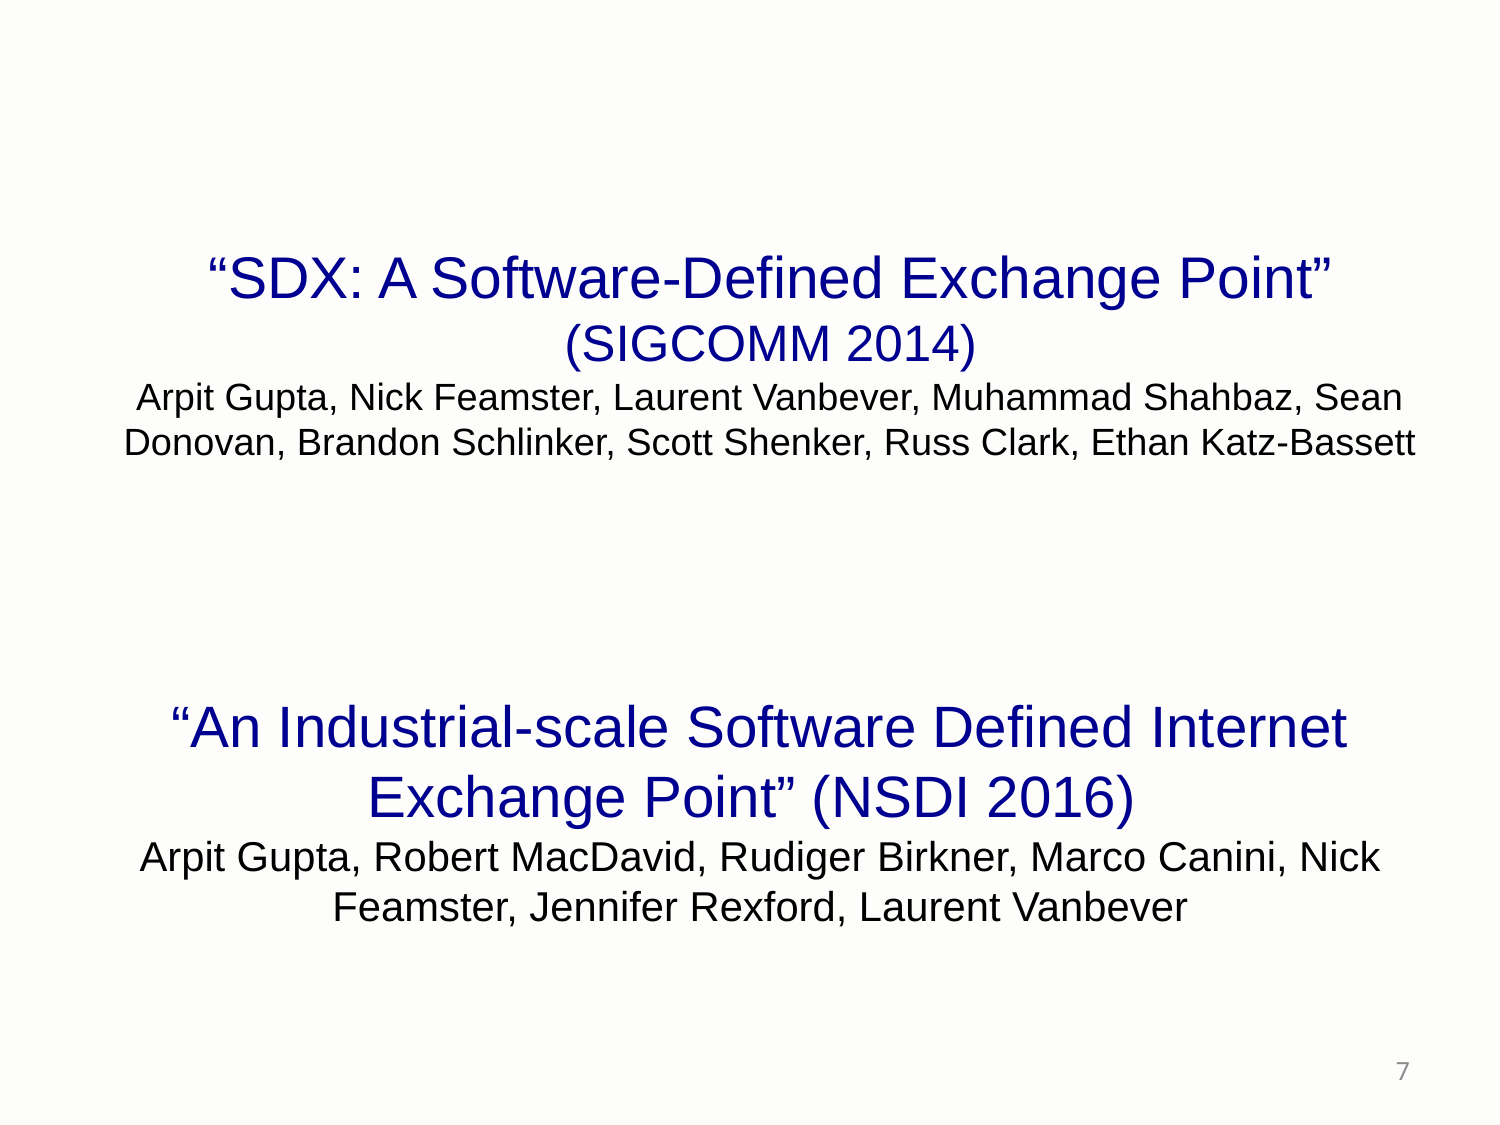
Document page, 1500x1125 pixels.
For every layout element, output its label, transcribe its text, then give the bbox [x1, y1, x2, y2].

title “SDX: A Software-Defined Exchange Point” (SIGCOMM 2014) Arpit Gupta, Nick Feamster, Laurent Vanbever, Muhammad Shahbaz, Sean Donovan, Brandon Schlinker, Scott Shenker, Russ Clark, Ethan Katz-Bassett [74, 231, 1468, 473]
slide_number 7 [1074, 1042, 1425, 1103]
text_box “An Industrial-scale Software Defined Internet Exchange Point” (NSDI 2016) Arpit Gupta, Robert MacDavid, Rudiger Birkner, Marco Canini, Nick Feamster, Jennifer Rexford, Laurent Vanbever [53, 688, 1468, 930]
